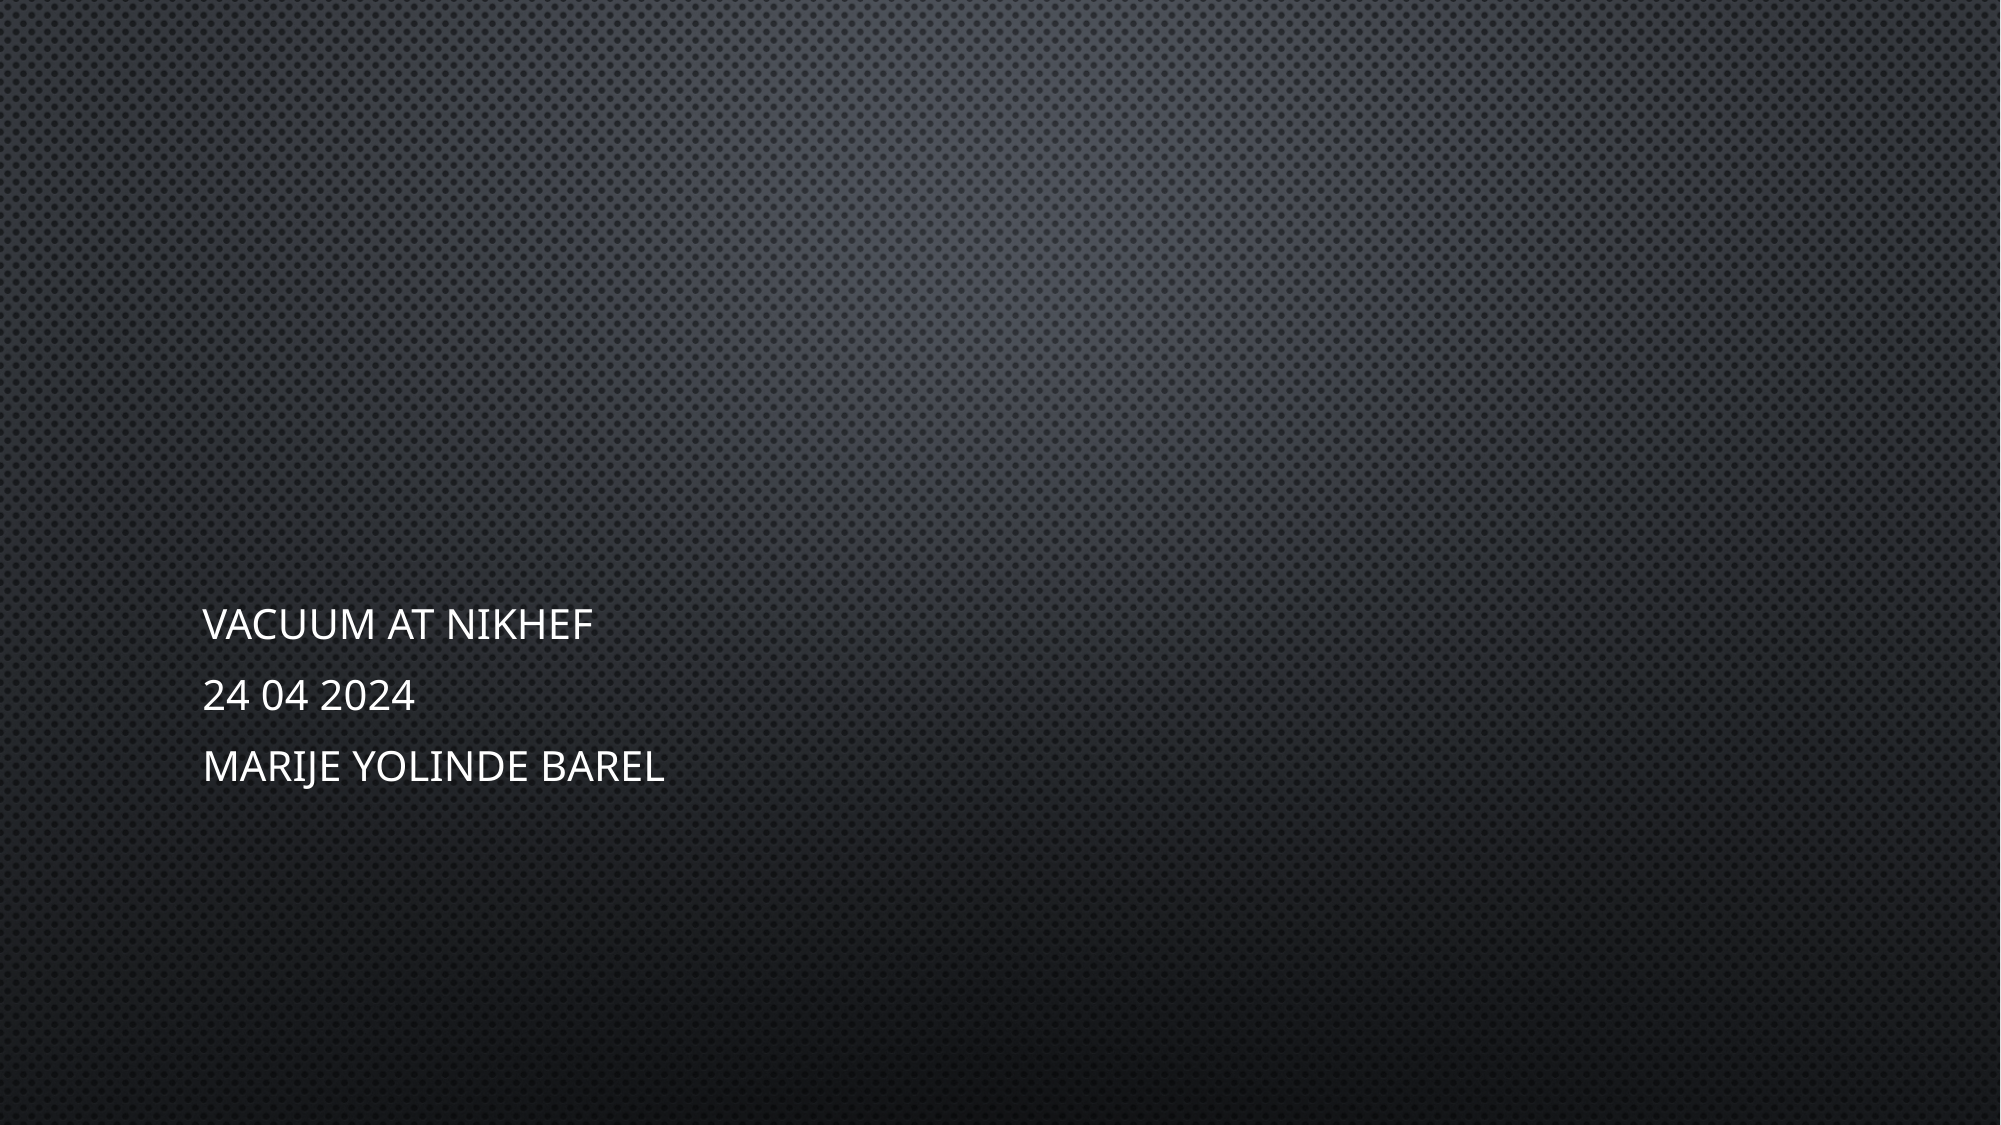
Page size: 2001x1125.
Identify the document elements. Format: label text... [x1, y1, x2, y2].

list Vacuum at Nikhef 24 04 2024 Marije Yolinde Barel [187, 437, 1813, 950]
